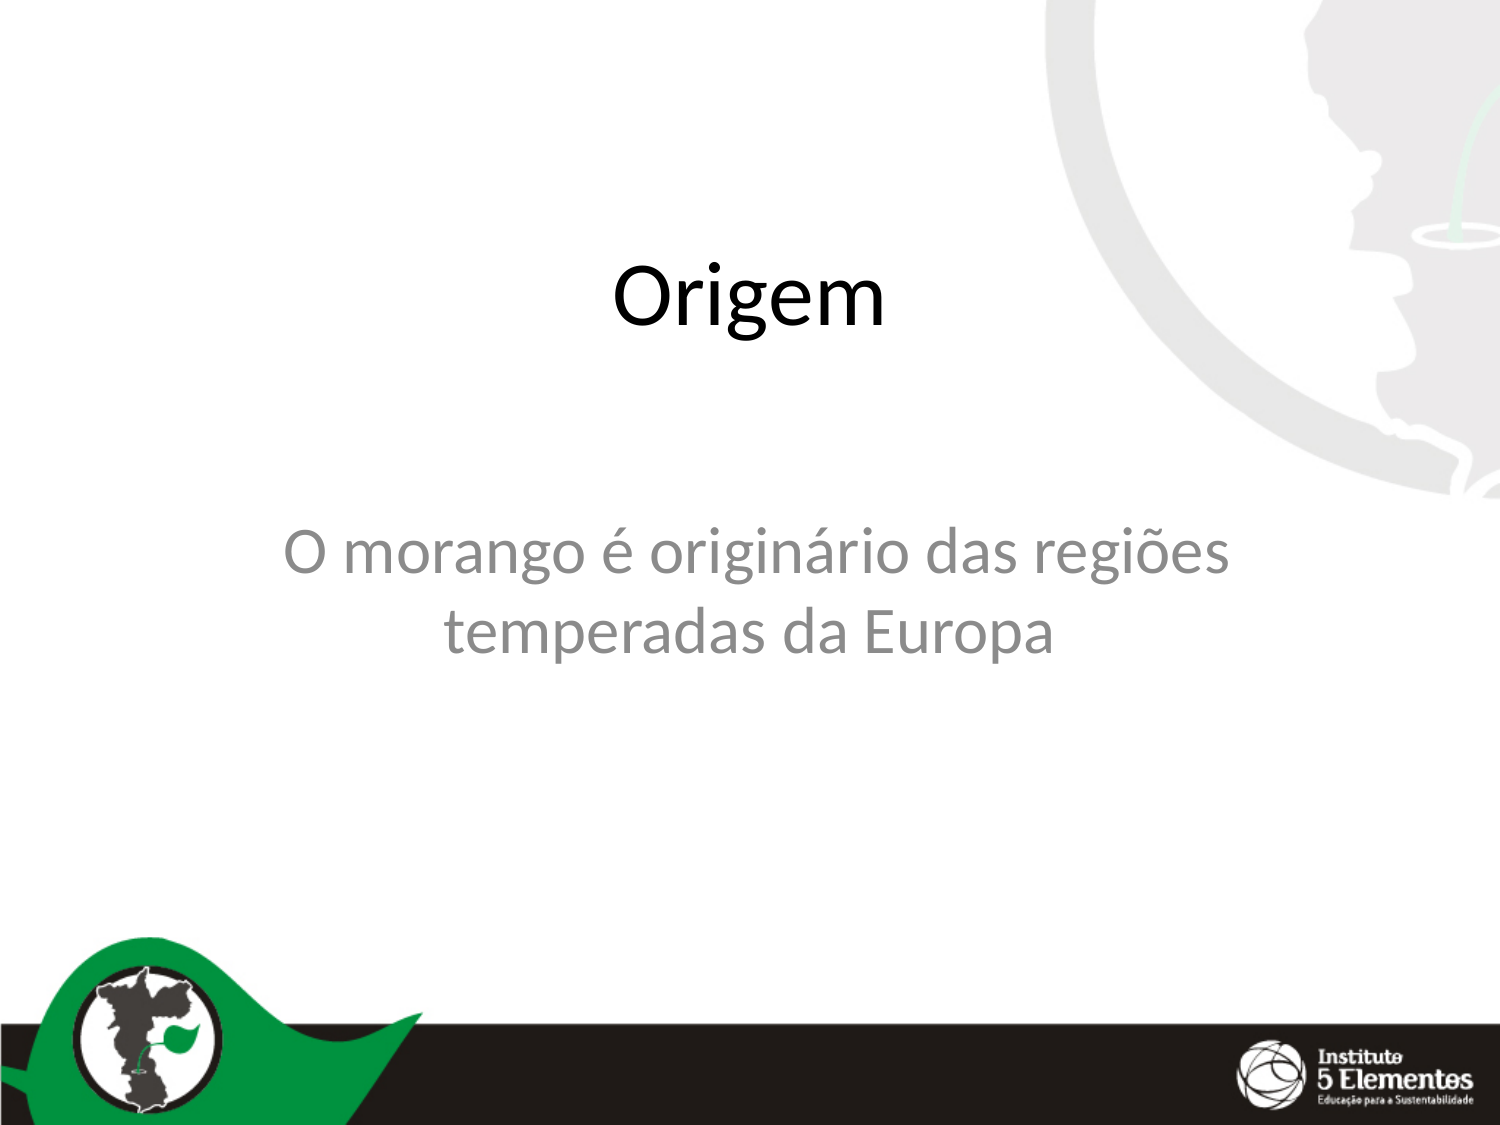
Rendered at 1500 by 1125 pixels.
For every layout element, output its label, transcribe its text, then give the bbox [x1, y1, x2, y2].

picture [0, 0, 1500, 1125]
text_box Origem [112, 168, 1388, 410]
text_box O morango é originário das regiões temperadas da Europa [225, 499, 1275, 787]
